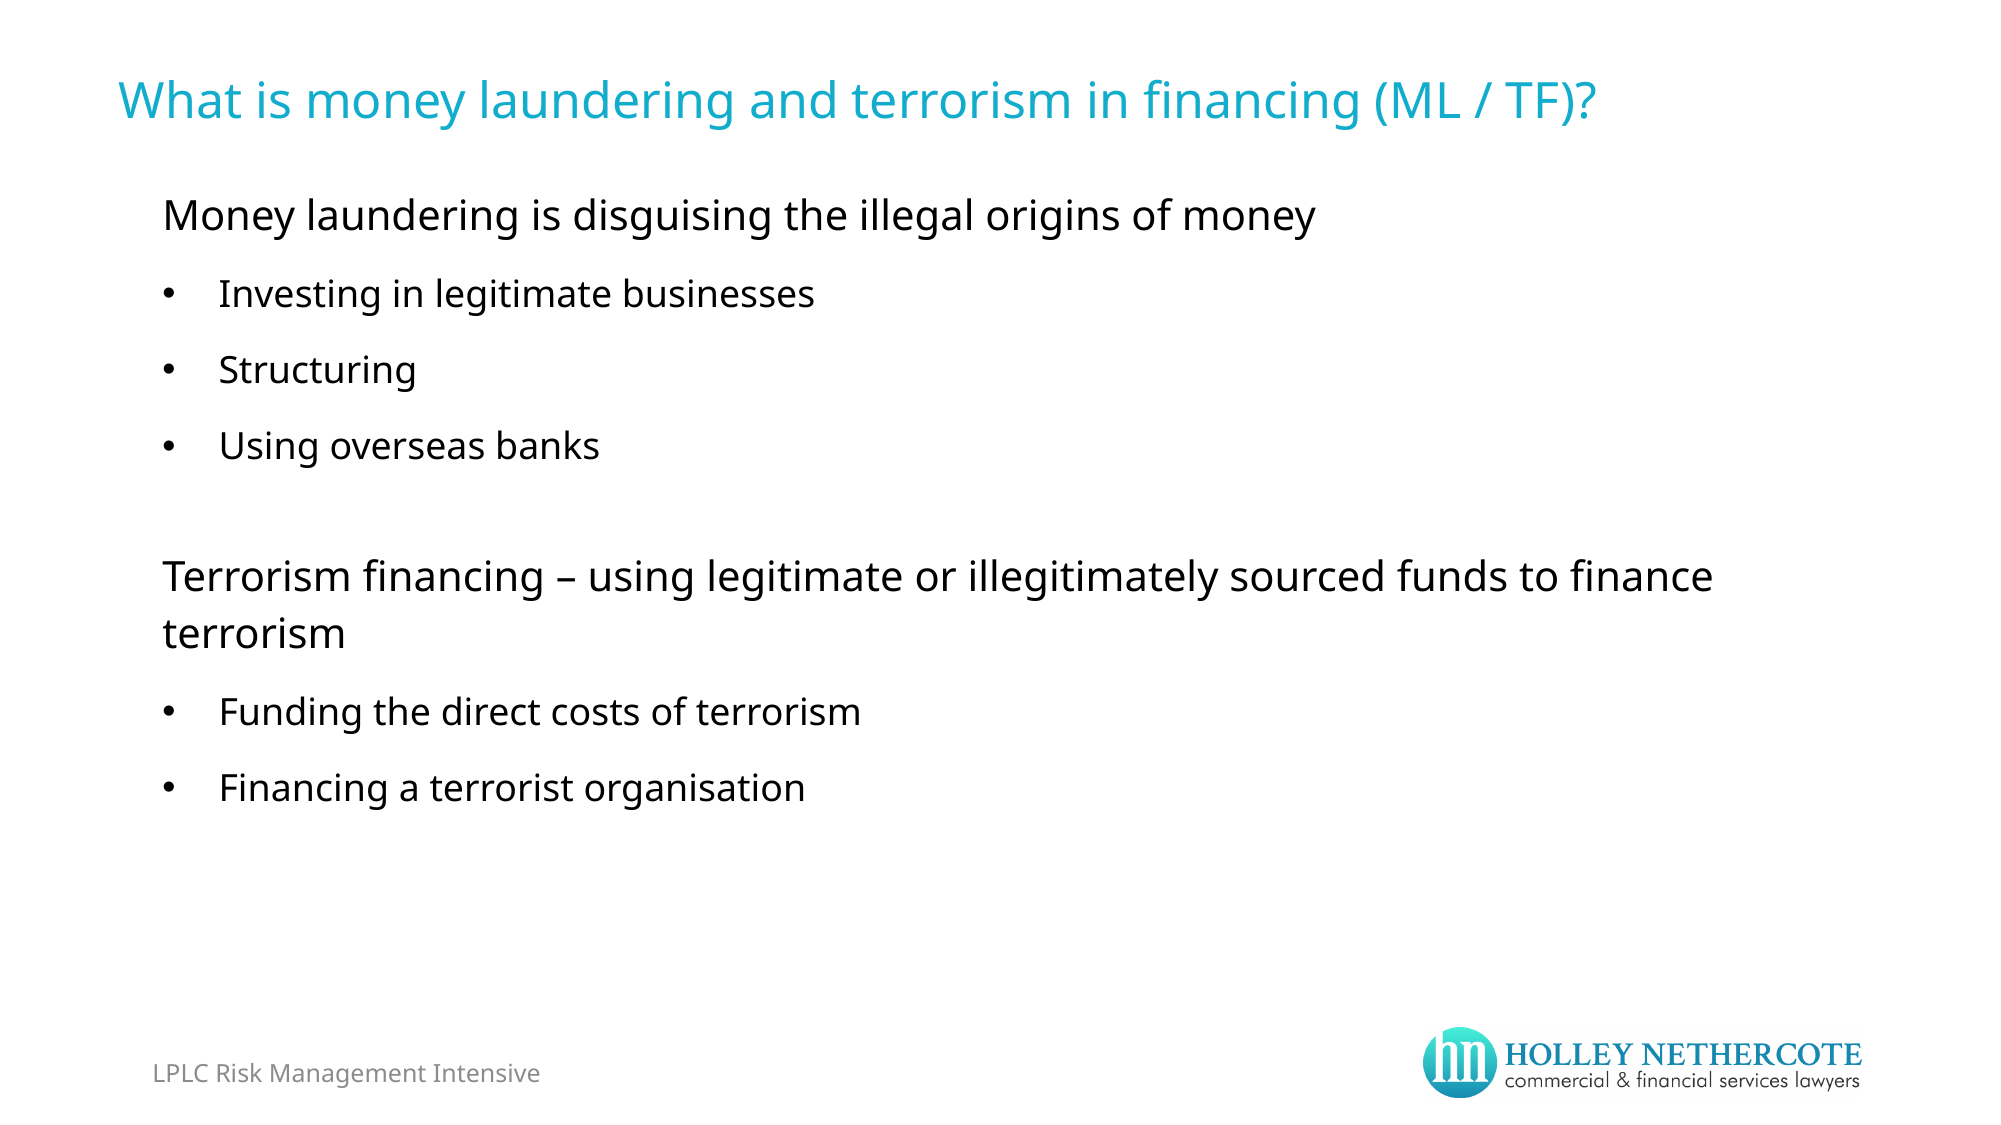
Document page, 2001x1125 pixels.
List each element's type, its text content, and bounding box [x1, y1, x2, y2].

text_box Money laundering is disguising the illegal origins of money Investing in legitimate businesses Structuring Using overseas banks Terrorism financing – using legitimate or illegitimately sourced funds to finance terrorism Funding the direct costs of terrorism Financing a terrorist organisation [103, 174, 1795, 874]
title What is money laundering and terrorism in financing (ML / TF)? [103, 60, 1829, 146]
picture [1423, 1027, 1862, 1098]
footer LPLC Risk Management Intensive [137, 1042, 1863, 1103]
